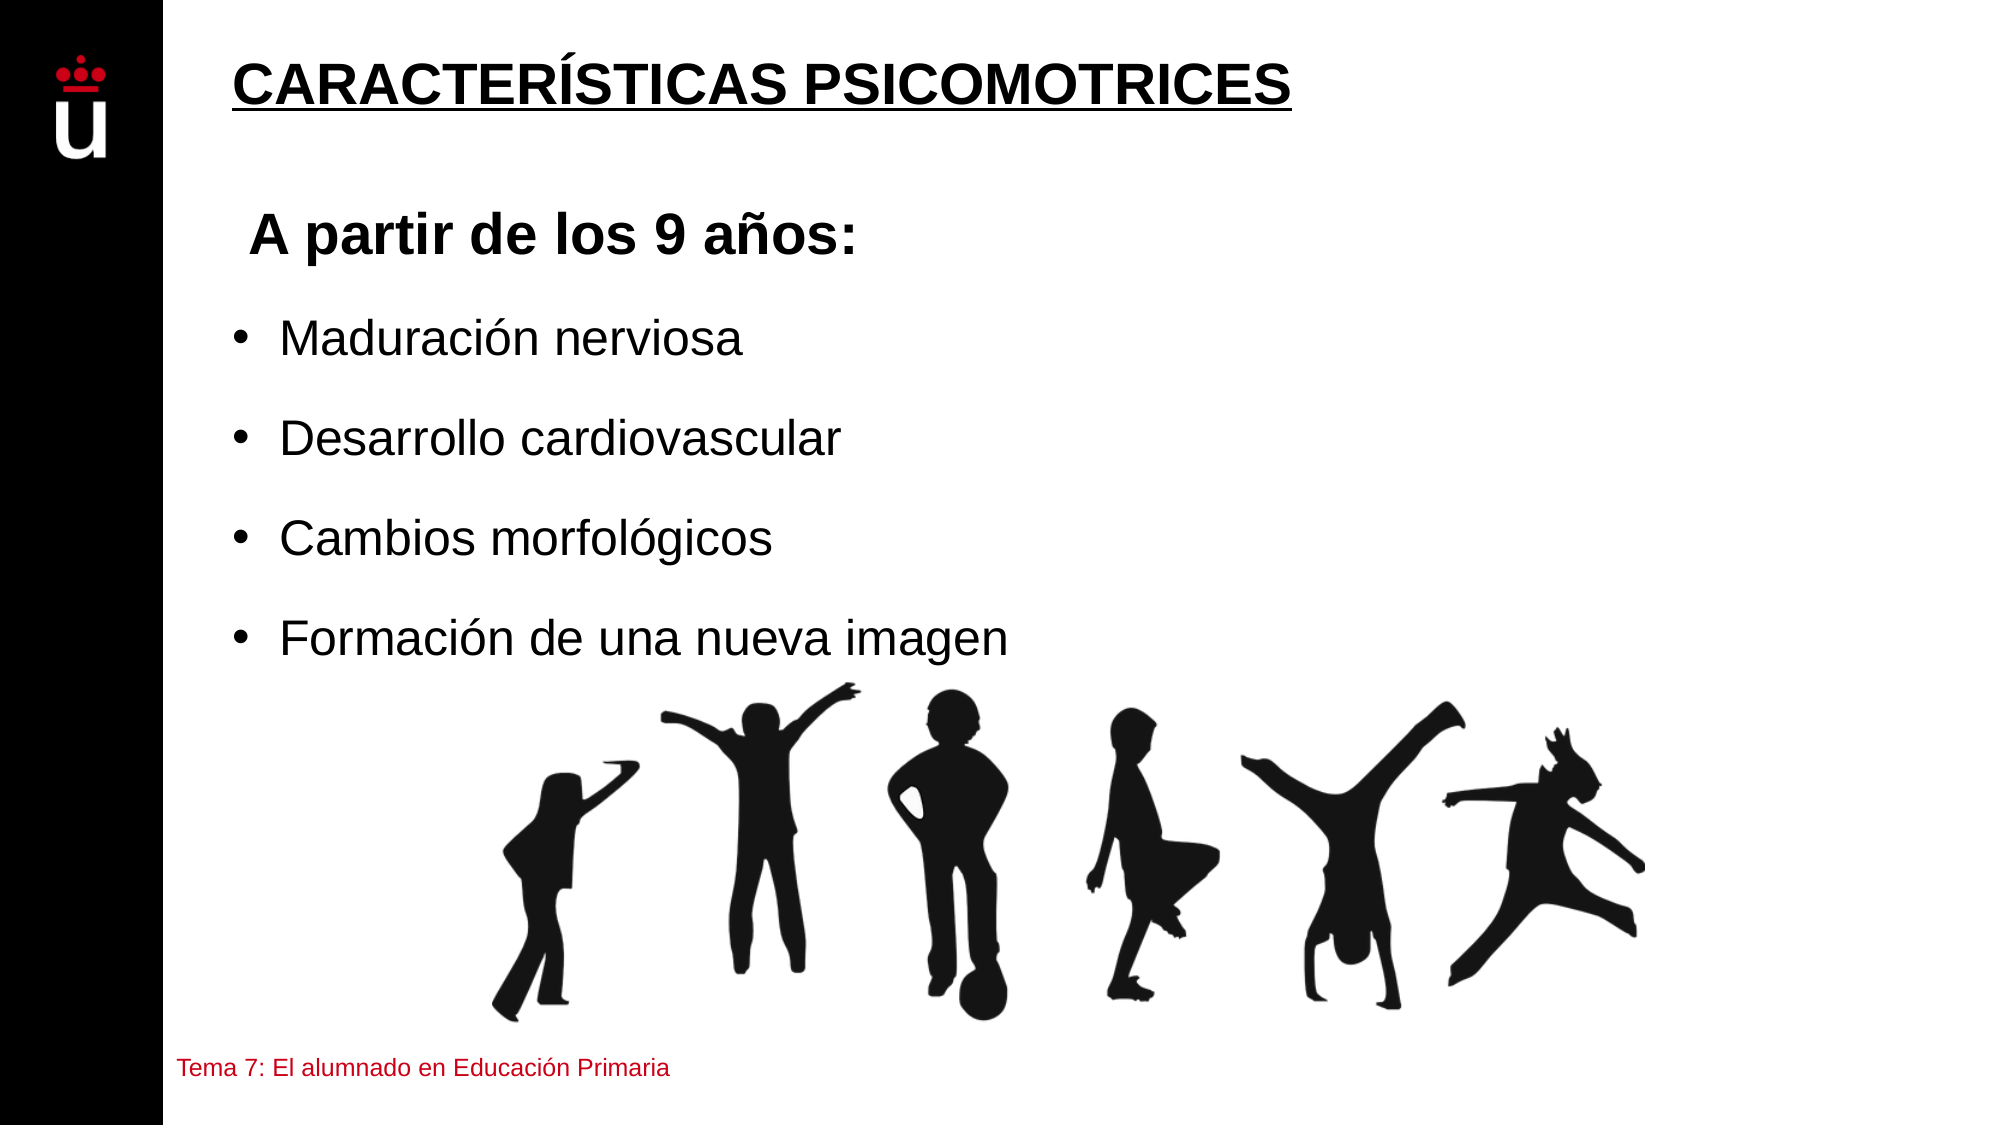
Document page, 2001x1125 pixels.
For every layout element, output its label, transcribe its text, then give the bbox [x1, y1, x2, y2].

title CARACTERÍSTICAS PSICOMOTRICES [232, 31, 1677, 132]
picture [55, 55, 117, 165]
picture [491, 563, 1646, 1125]
list Tema 7: El alumnado en Educación Primaria [173, 1064, 486, 1124]
list A partir de los 9 años: Maduración nerviosa Desarrollo cardiovascular Cambios morfológicos Formación de una nueva imagen [232, 160, 1213, 563]
